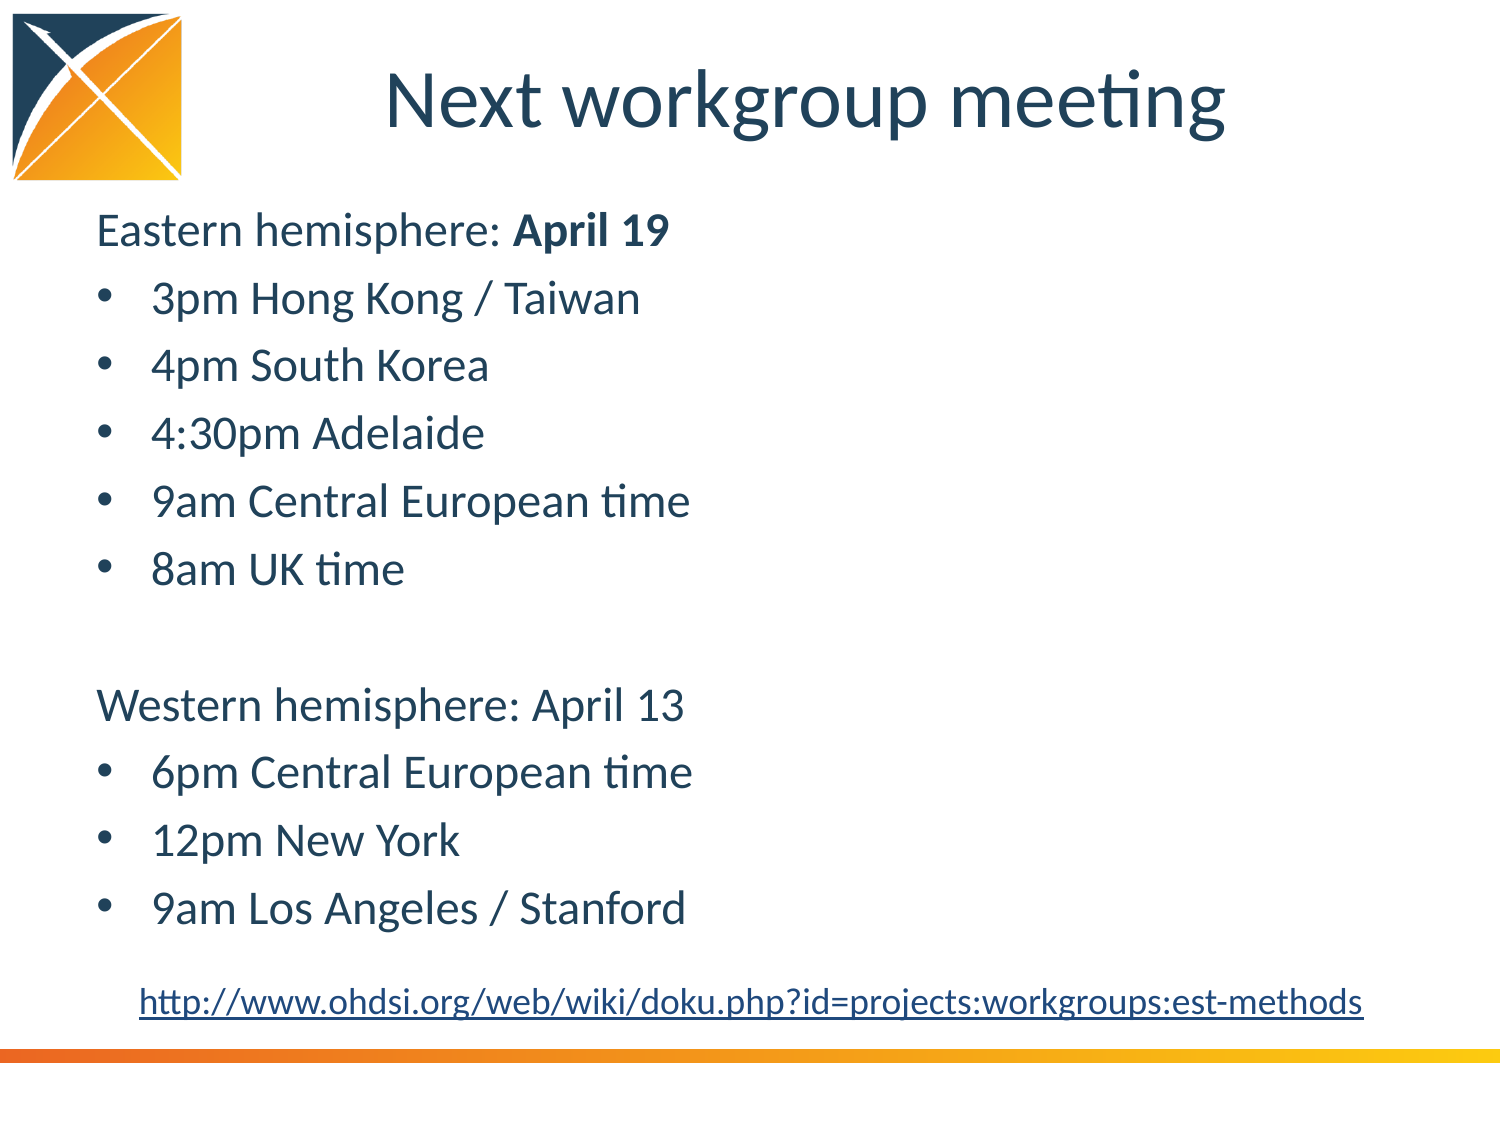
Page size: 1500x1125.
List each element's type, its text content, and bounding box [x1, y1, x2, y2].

list Eastern hemisphere: April 19 3pm Hong Kong / Taiwan 4pm South Korea 4:30pm Adelaide 9am Central European time 8am UK time Western hemisphere: April 13 6pm Central European time 12pm New York 9am Los Angeles / Stanford [81, 190, 1432, 947]
text_box http://www.ohdsi.org/web/wiki/doku.php?id=projects:workgroups:est-methods [123, 969, 1387, 1030]
picture [0, 0, 206, 200]
title Next workgroup meeting [187, 24, 1425, 163]
